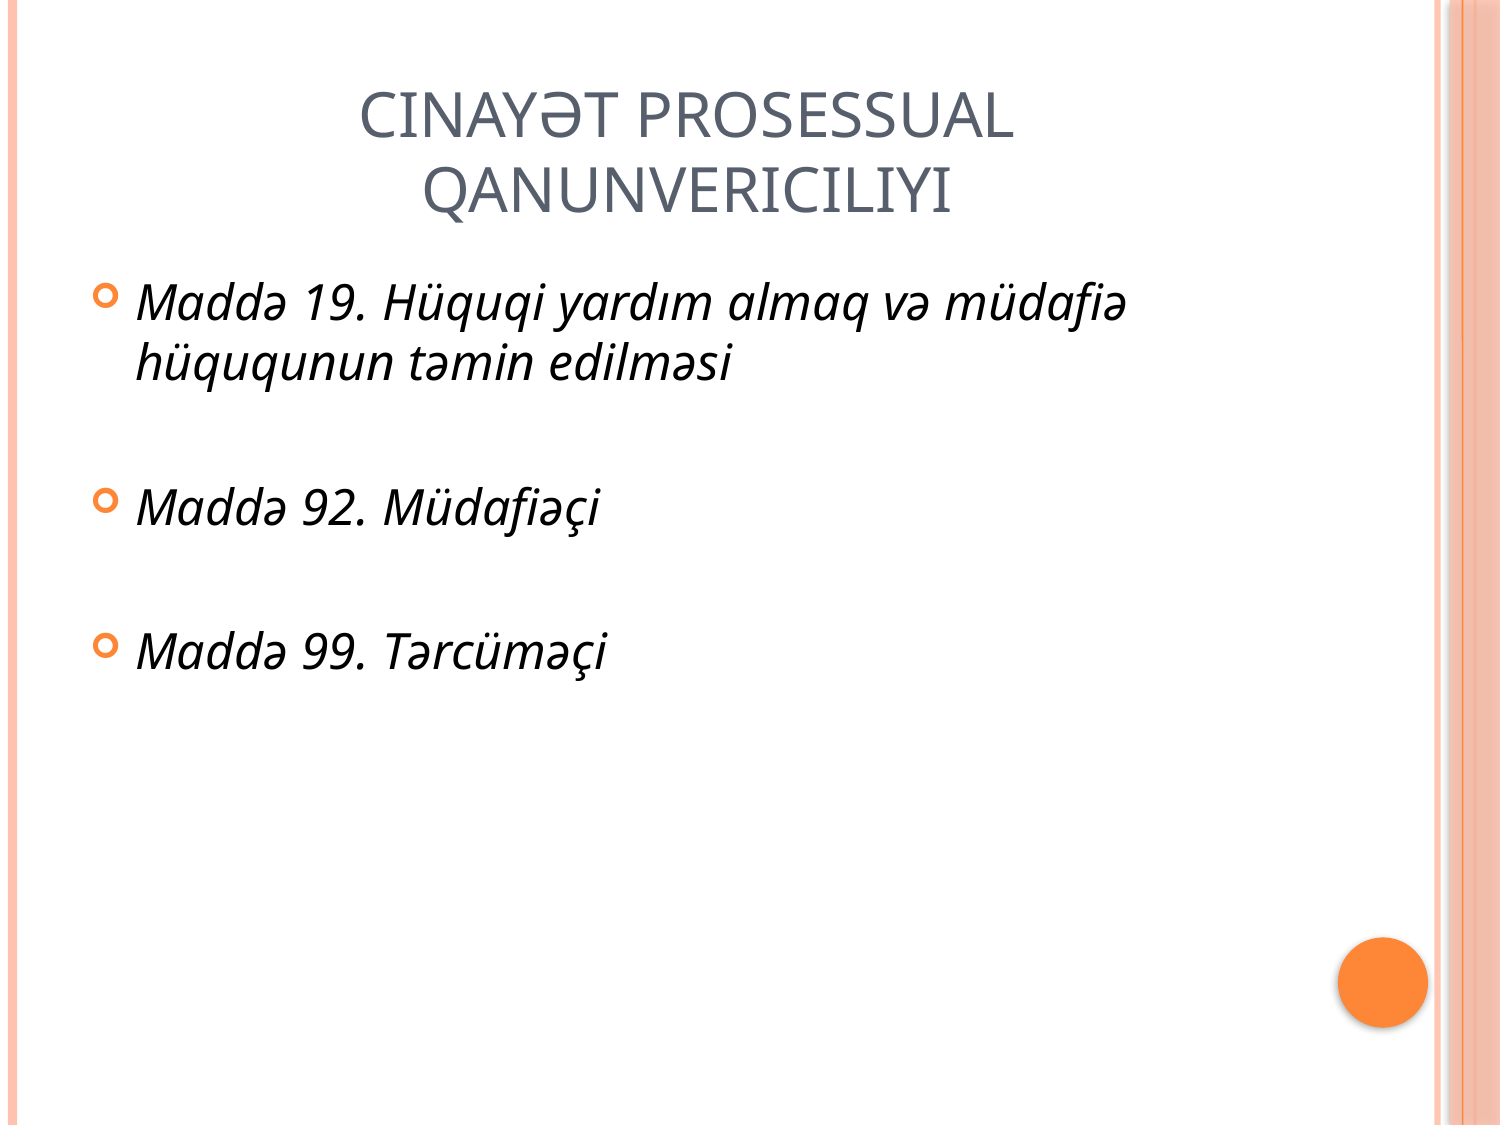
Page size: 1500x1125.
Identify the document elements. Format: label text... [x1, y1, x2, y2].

list Maddə 19. Hüquqi yardım almaq və müdafiə hüququnun təmin edilməsi Maddə 92. Müdafiəçi Maddə 99. Tərcüməçi [74, 262, 1301, 1063]
title cinayət prosessual qanunvericiliyi [75, 45, 1300, 233]
